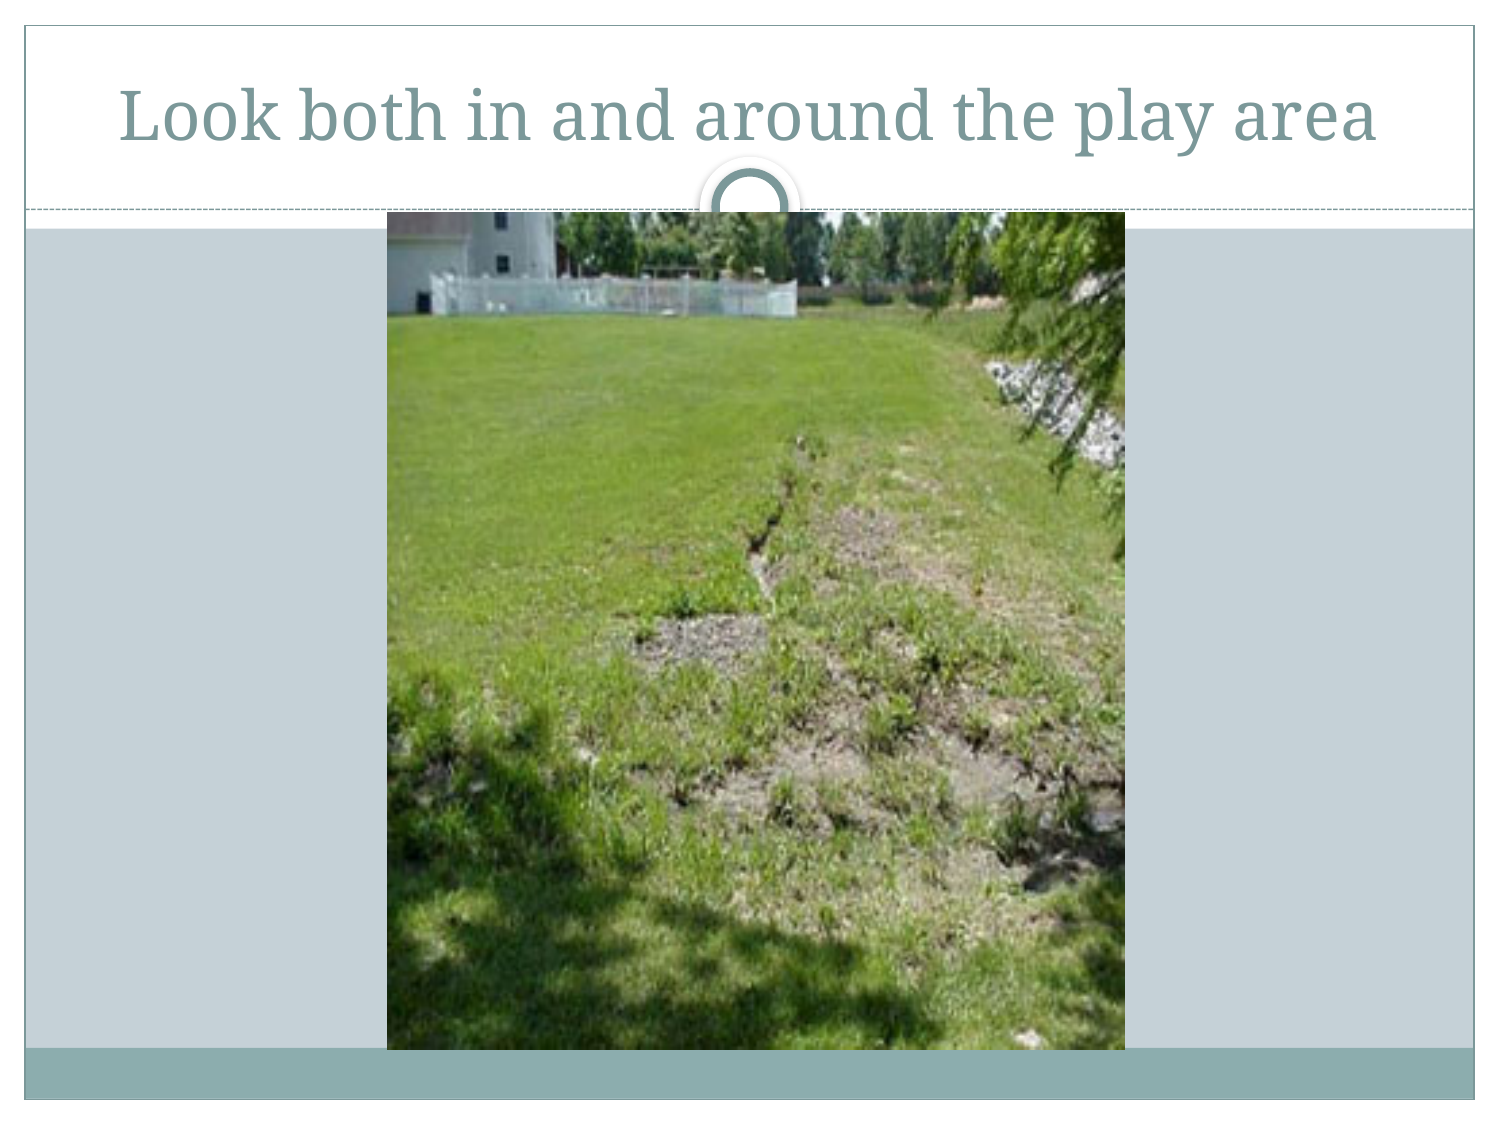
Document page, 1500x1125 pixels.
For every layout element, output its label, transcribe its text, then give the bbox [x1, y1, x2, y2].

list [387, 212, 1126, 1051]
title Look both in and around the play area [49, 37, 1450, 162]
